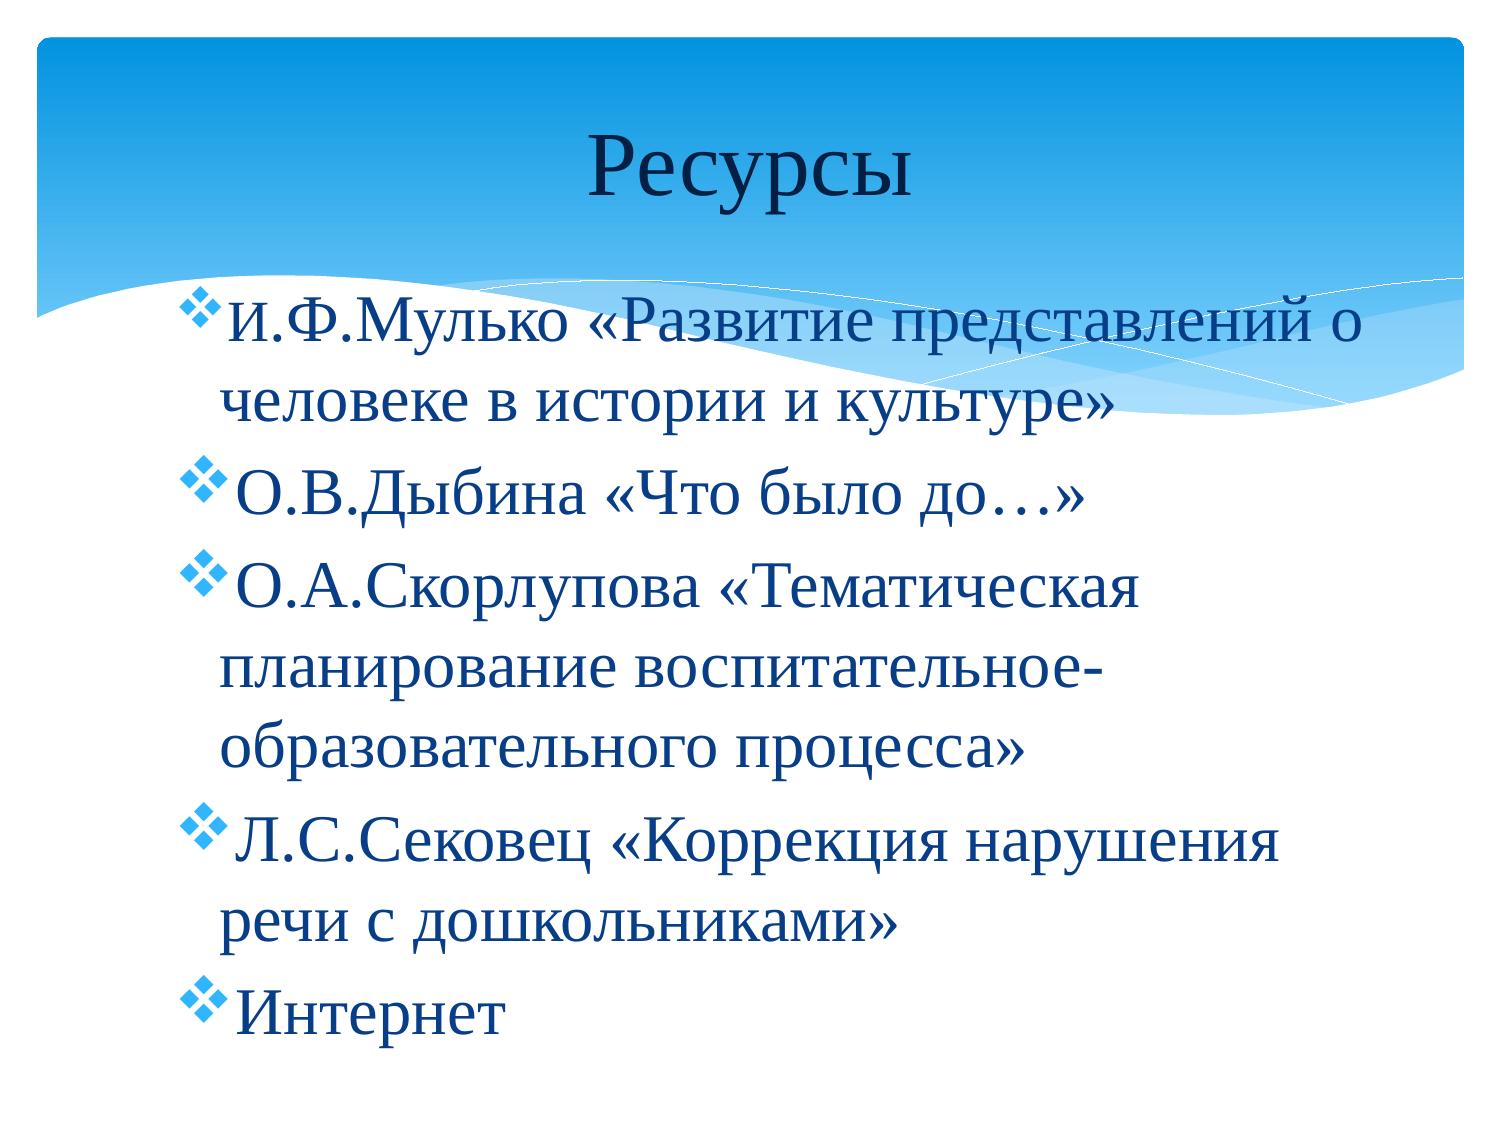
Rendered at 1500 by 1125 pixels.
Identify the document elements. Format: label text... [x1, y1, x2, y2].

list И.Ф.Мулько «Развитие представлений о человеке в истории и культуре» О.В.Дыбина «Что было до…» О.А.Скорлупова «Тематическая планирование воспитательное-образовательного процесса» Л.С.Сековец «Коррекция нарушения речи с дошкольниками» Интернет [159, 267, 1387, 798]
title Ресурсы [75, 55, 1425, 261]
